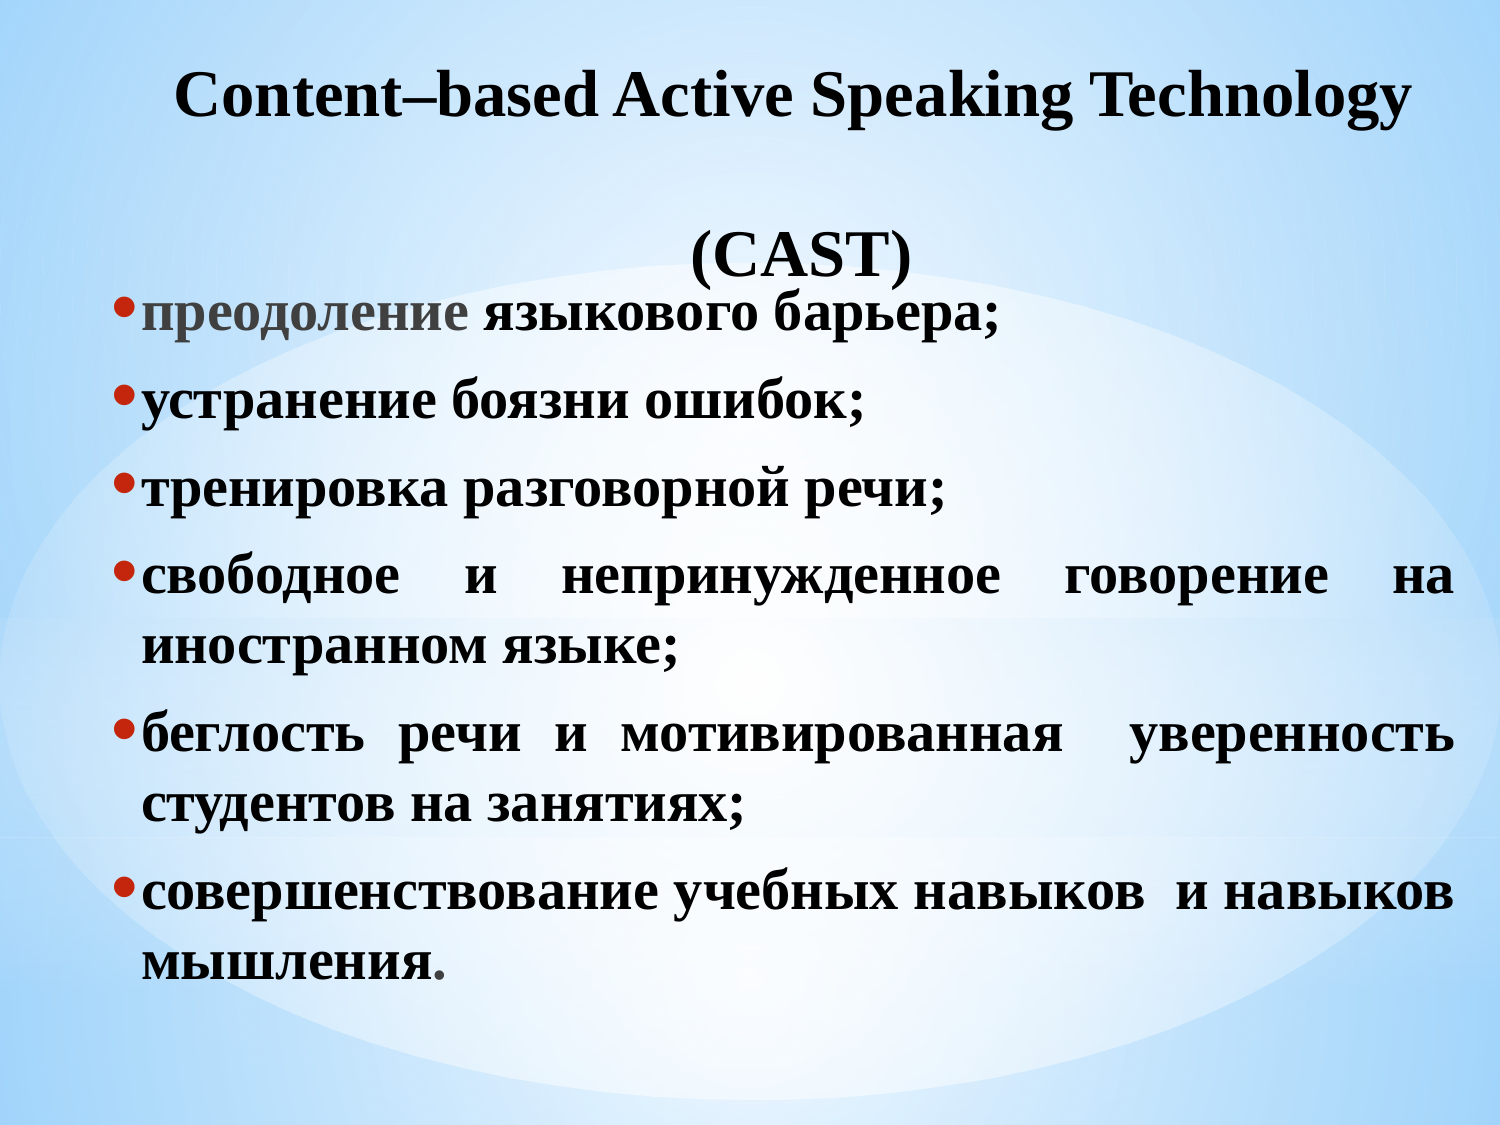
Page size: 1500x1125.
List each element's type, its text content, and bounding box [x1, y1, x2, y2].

title Content–based Active Speaking Technology (CAST) [76, 42, 1436, 256]
list преодоление языкового барьера; устранение боязни ошибок; тренировка разговорной речи; свободное и непринужденное говорение на иностранном языке; беглость речи и мотивированная уверенность студентов на занятиях; совершенствование учебных навыков и навыков мышления. [88, 196, 1471, 1003]
